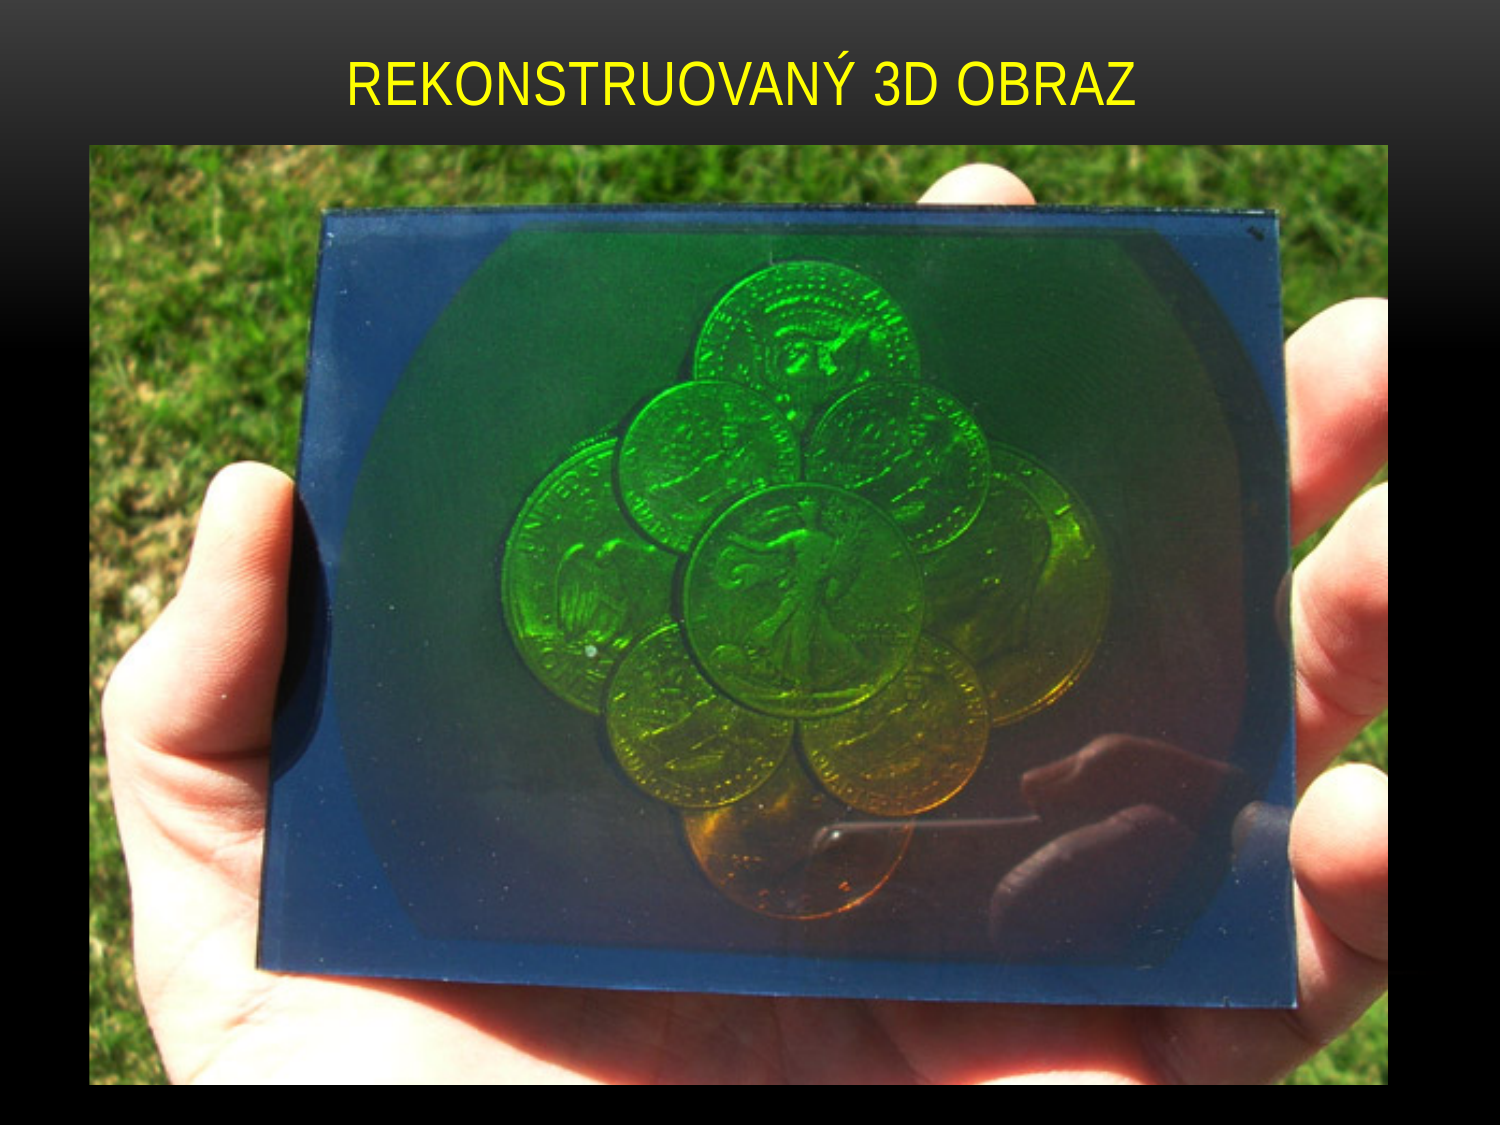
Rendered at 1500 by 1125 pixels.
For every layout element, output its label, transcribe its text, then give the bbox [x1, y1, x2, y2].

title REKONSTRUOVANÝ 3D obraz [0, 0, 1500, 126]
picture [0, 126, 1500, 1125]
